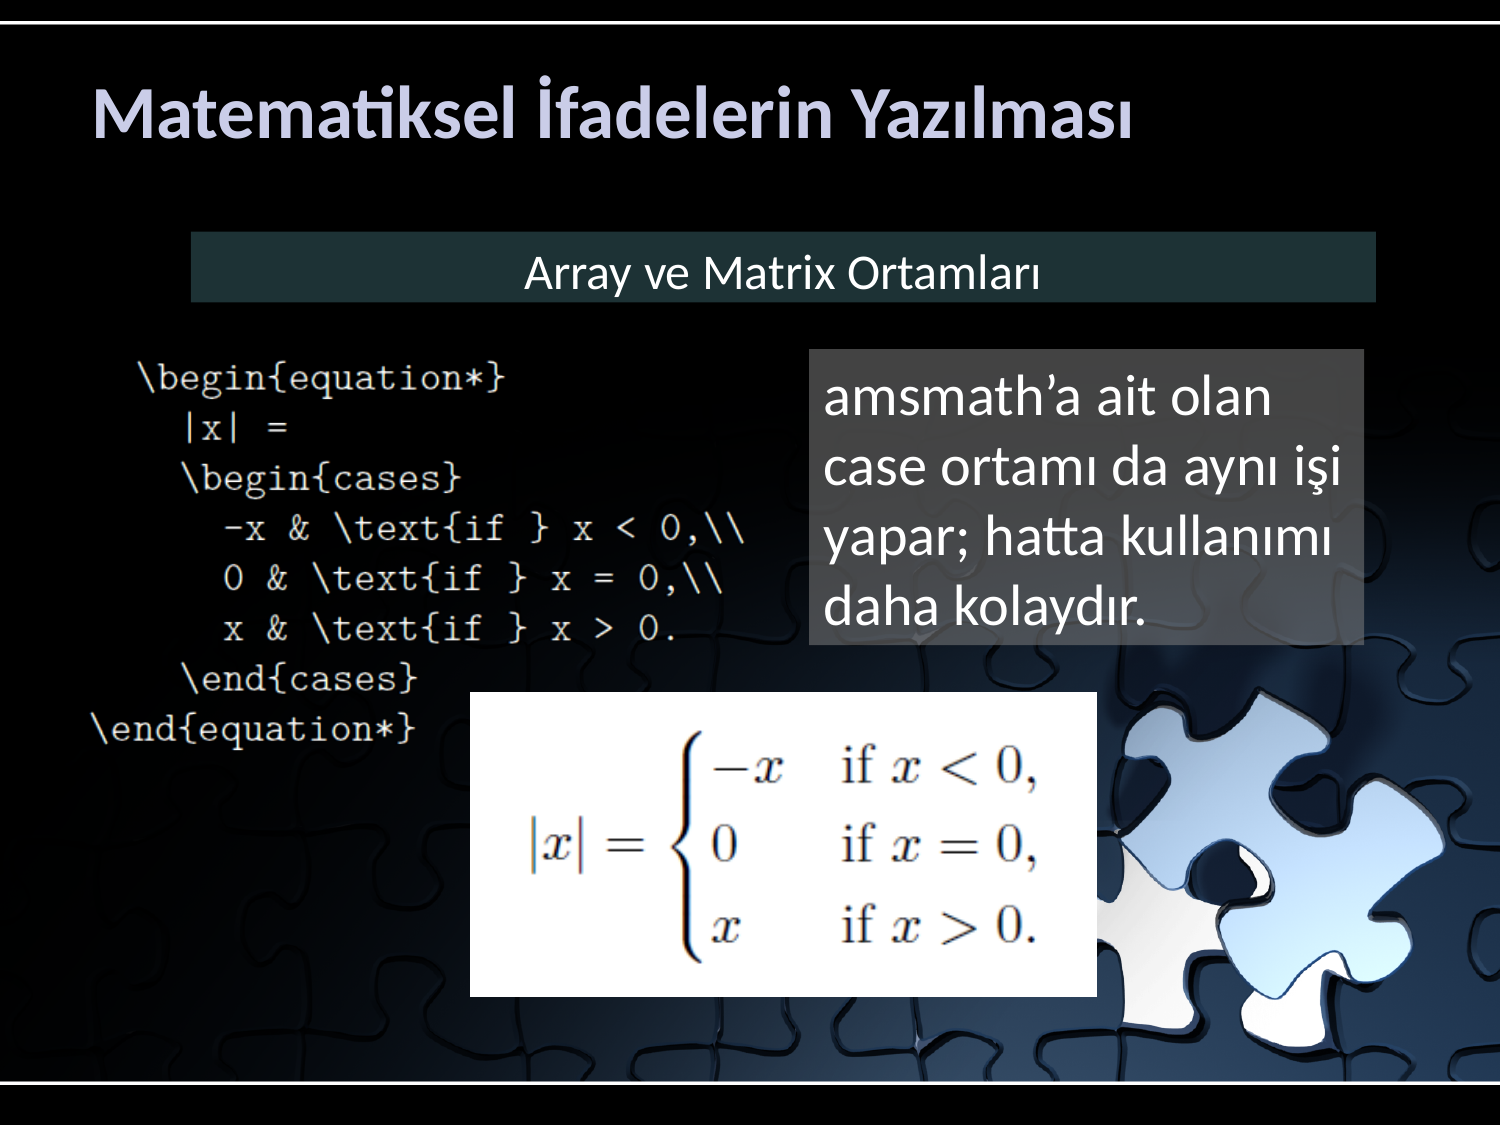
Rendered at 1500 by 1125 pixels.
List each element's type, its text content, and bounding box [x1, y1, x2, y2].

text_box Array ve Matrix Ortamları [187, 228, 1379, 306]
picture [0, 0, 1500, 1125]
text_box amsmath’a ait olan case ortamı da aynı işi yapar; hatta kullanımı daha kolaydır. [806, 346, 1368, 649]
title Matematiksel İfadelerin Yazılması [76, 56, 1427, 162]
